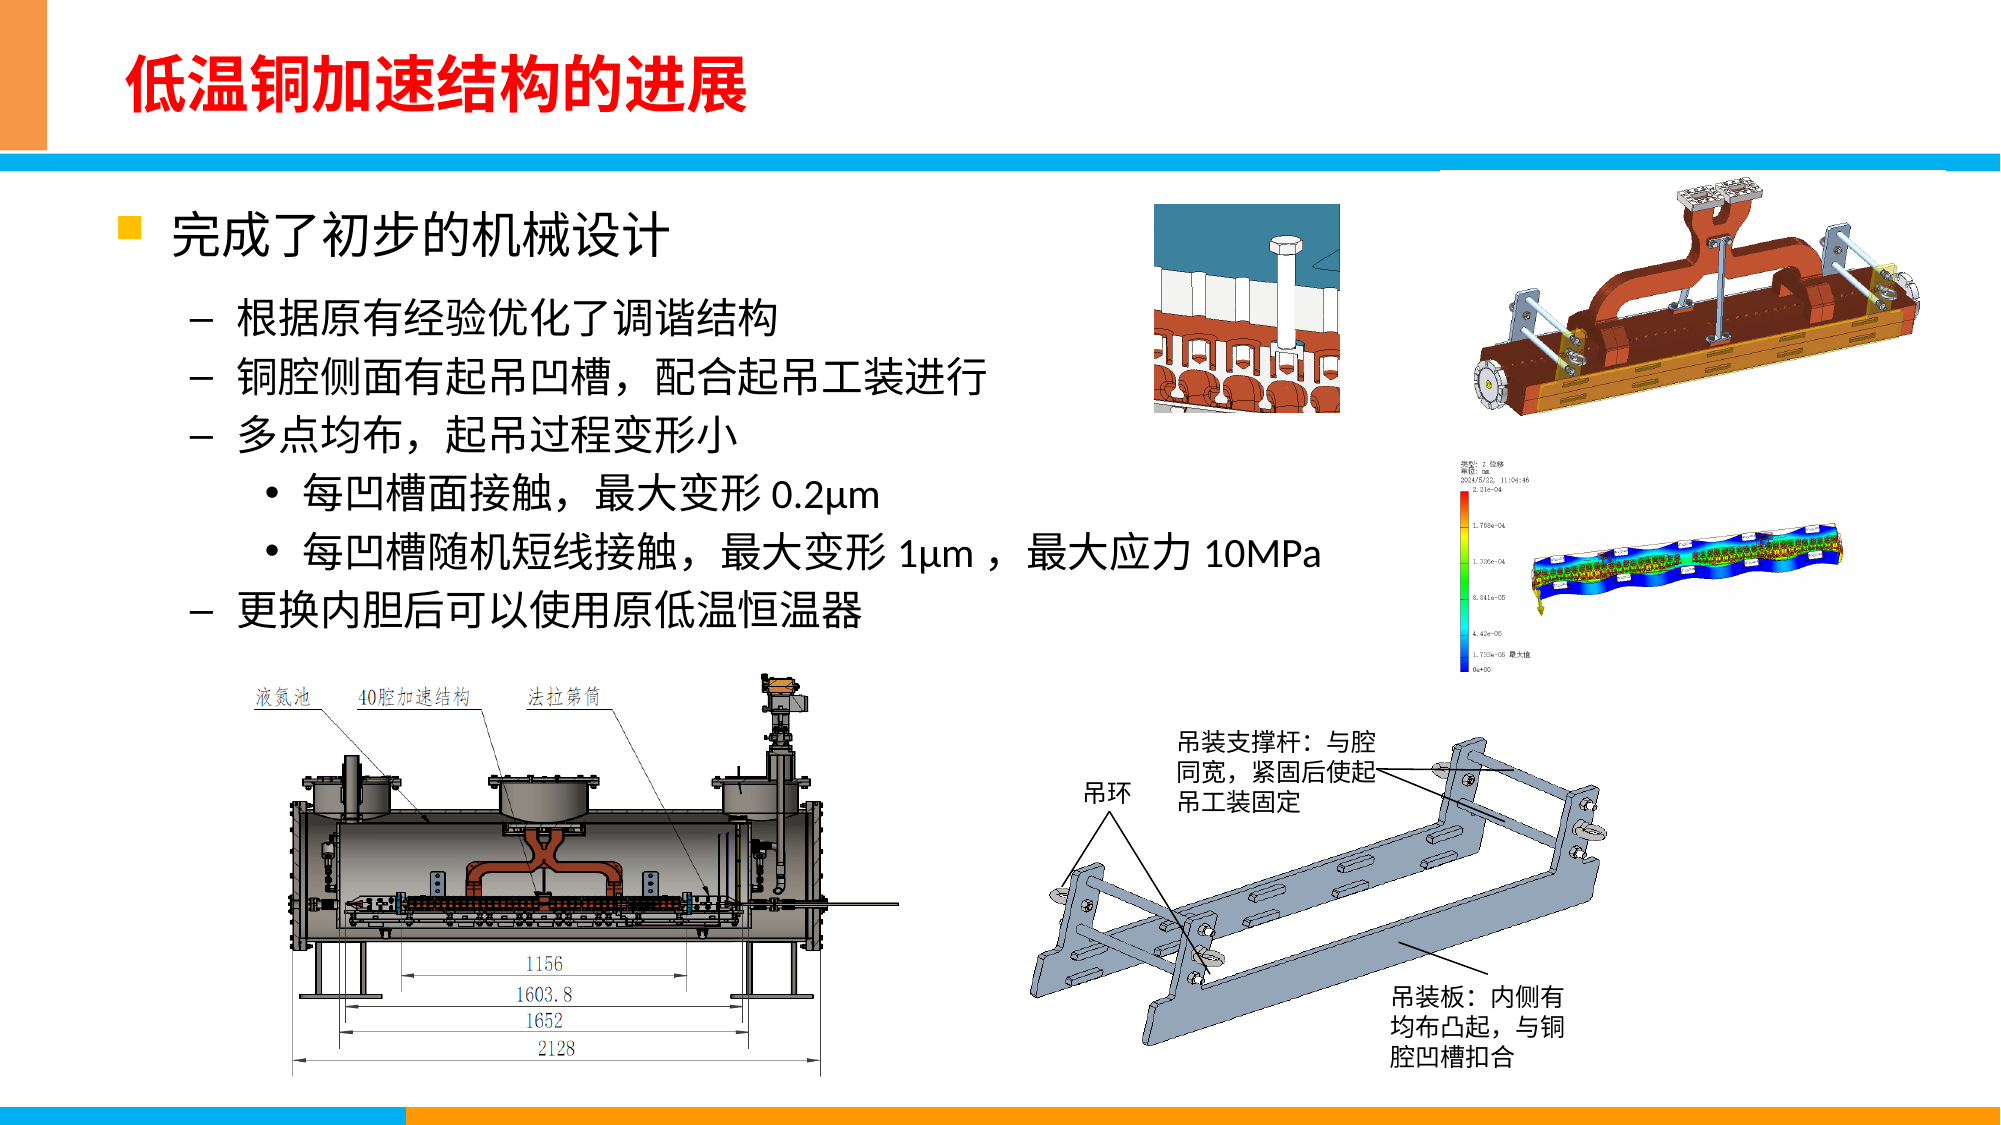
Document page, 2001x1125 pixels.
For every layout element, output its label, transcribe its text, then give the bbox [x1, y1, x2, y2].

title 低温铜加速结构的进展 [109, 23, 1875, 143]
picture [1439, 171, 1947, 427]
list 完成了初步的机械设计 根据原有经验优化了调谐结构 铜腔侧面有起吊凹槽，配合起吊工装进行 多点均布，起吊过程变形小 每凹槽面接触，最大变形0.2μm 每凹槽随机短线接触，最大变形1μm，最大应力10MPa 更换内胆后可以使用原低温恒温器 [99, 189, 1900, 1012]
picture [209, 668, 914, 1085]
picture [1456, 453, 1860, 683]
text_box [999, 712, 1671, 1062]
picture [1153, 204, 1340, 413]
